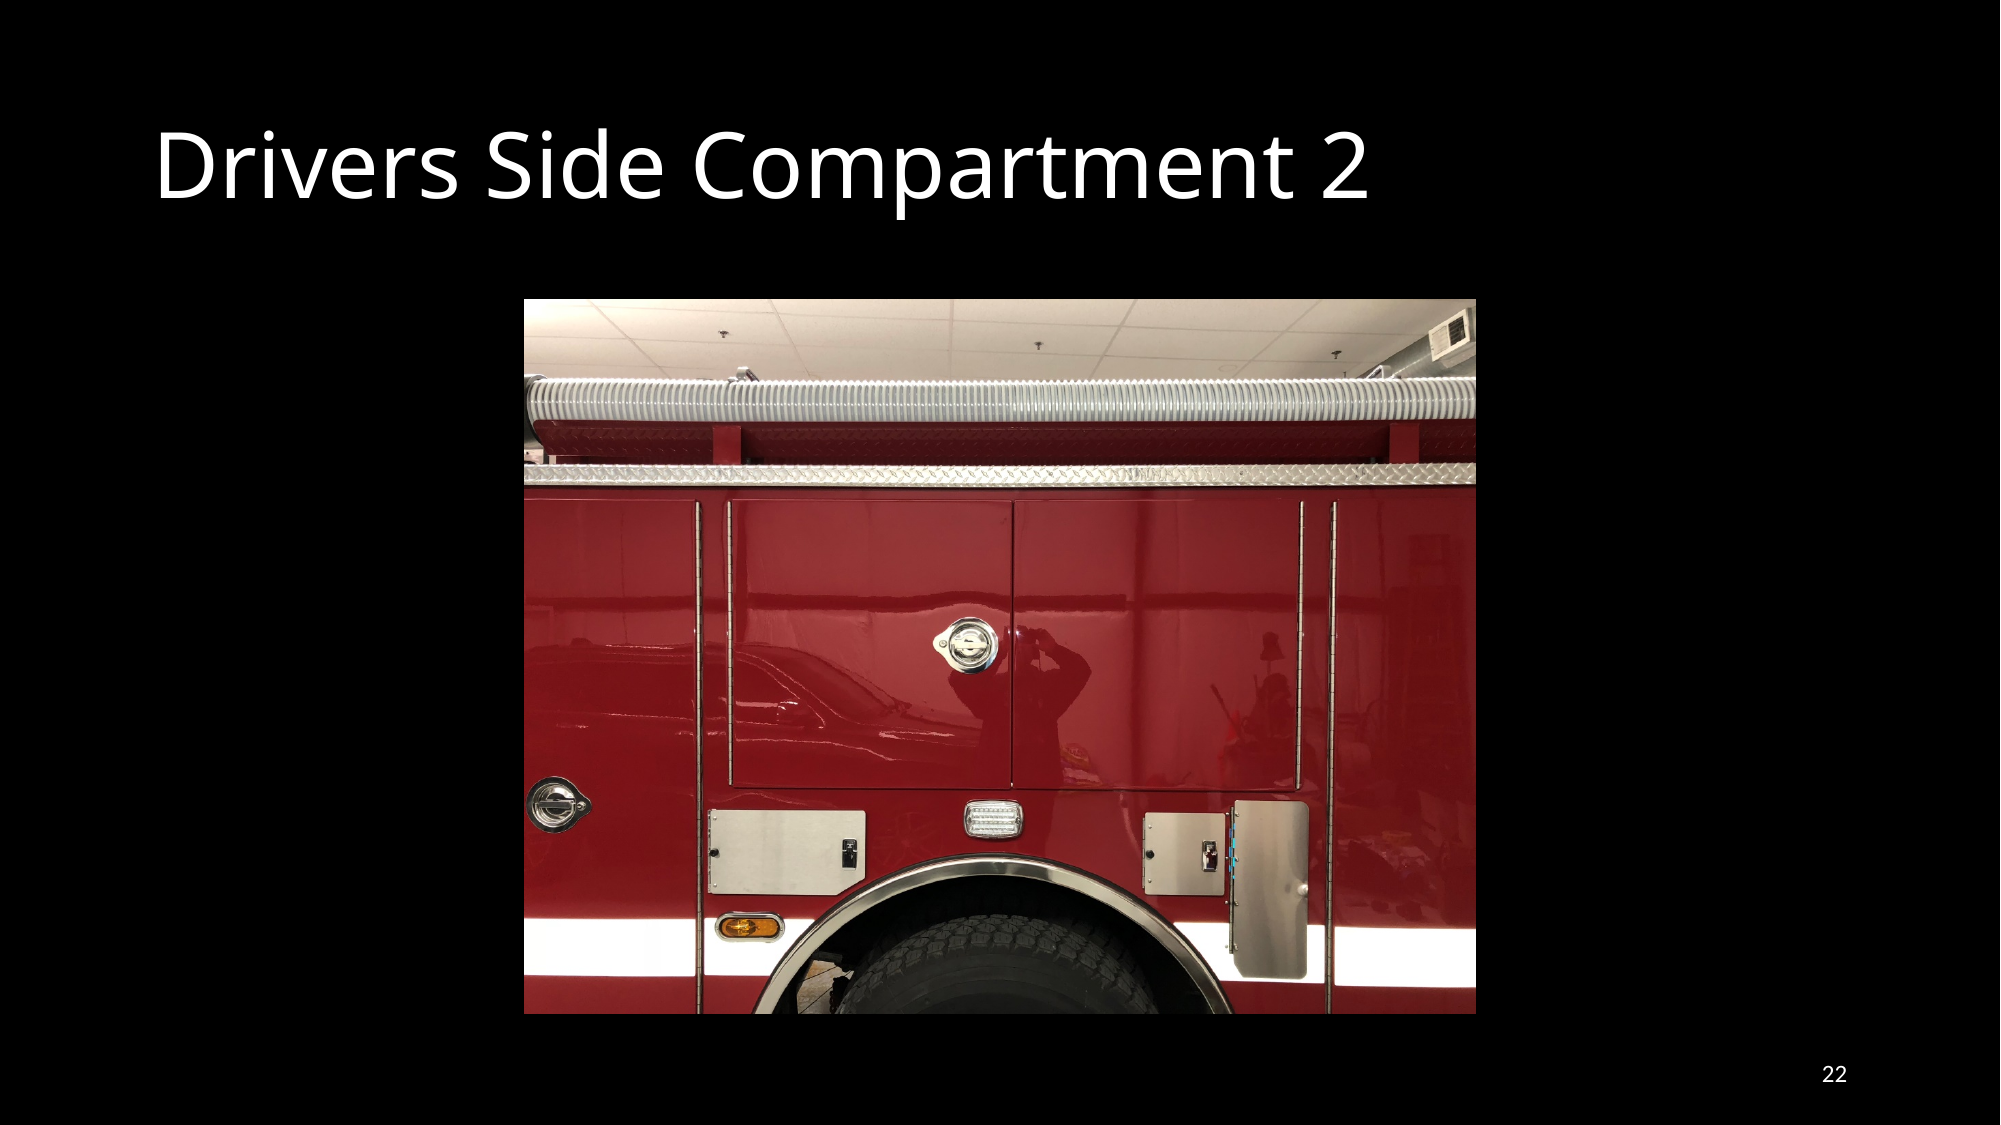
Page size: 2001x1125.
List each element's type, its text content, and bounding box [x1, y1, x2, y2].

title Drivers Side Compartment 2 [137, 59, 1863, 278]
slide_number 22 [1412, 1042, 1863, 1103]
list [524, 299, 1476, 1014]
